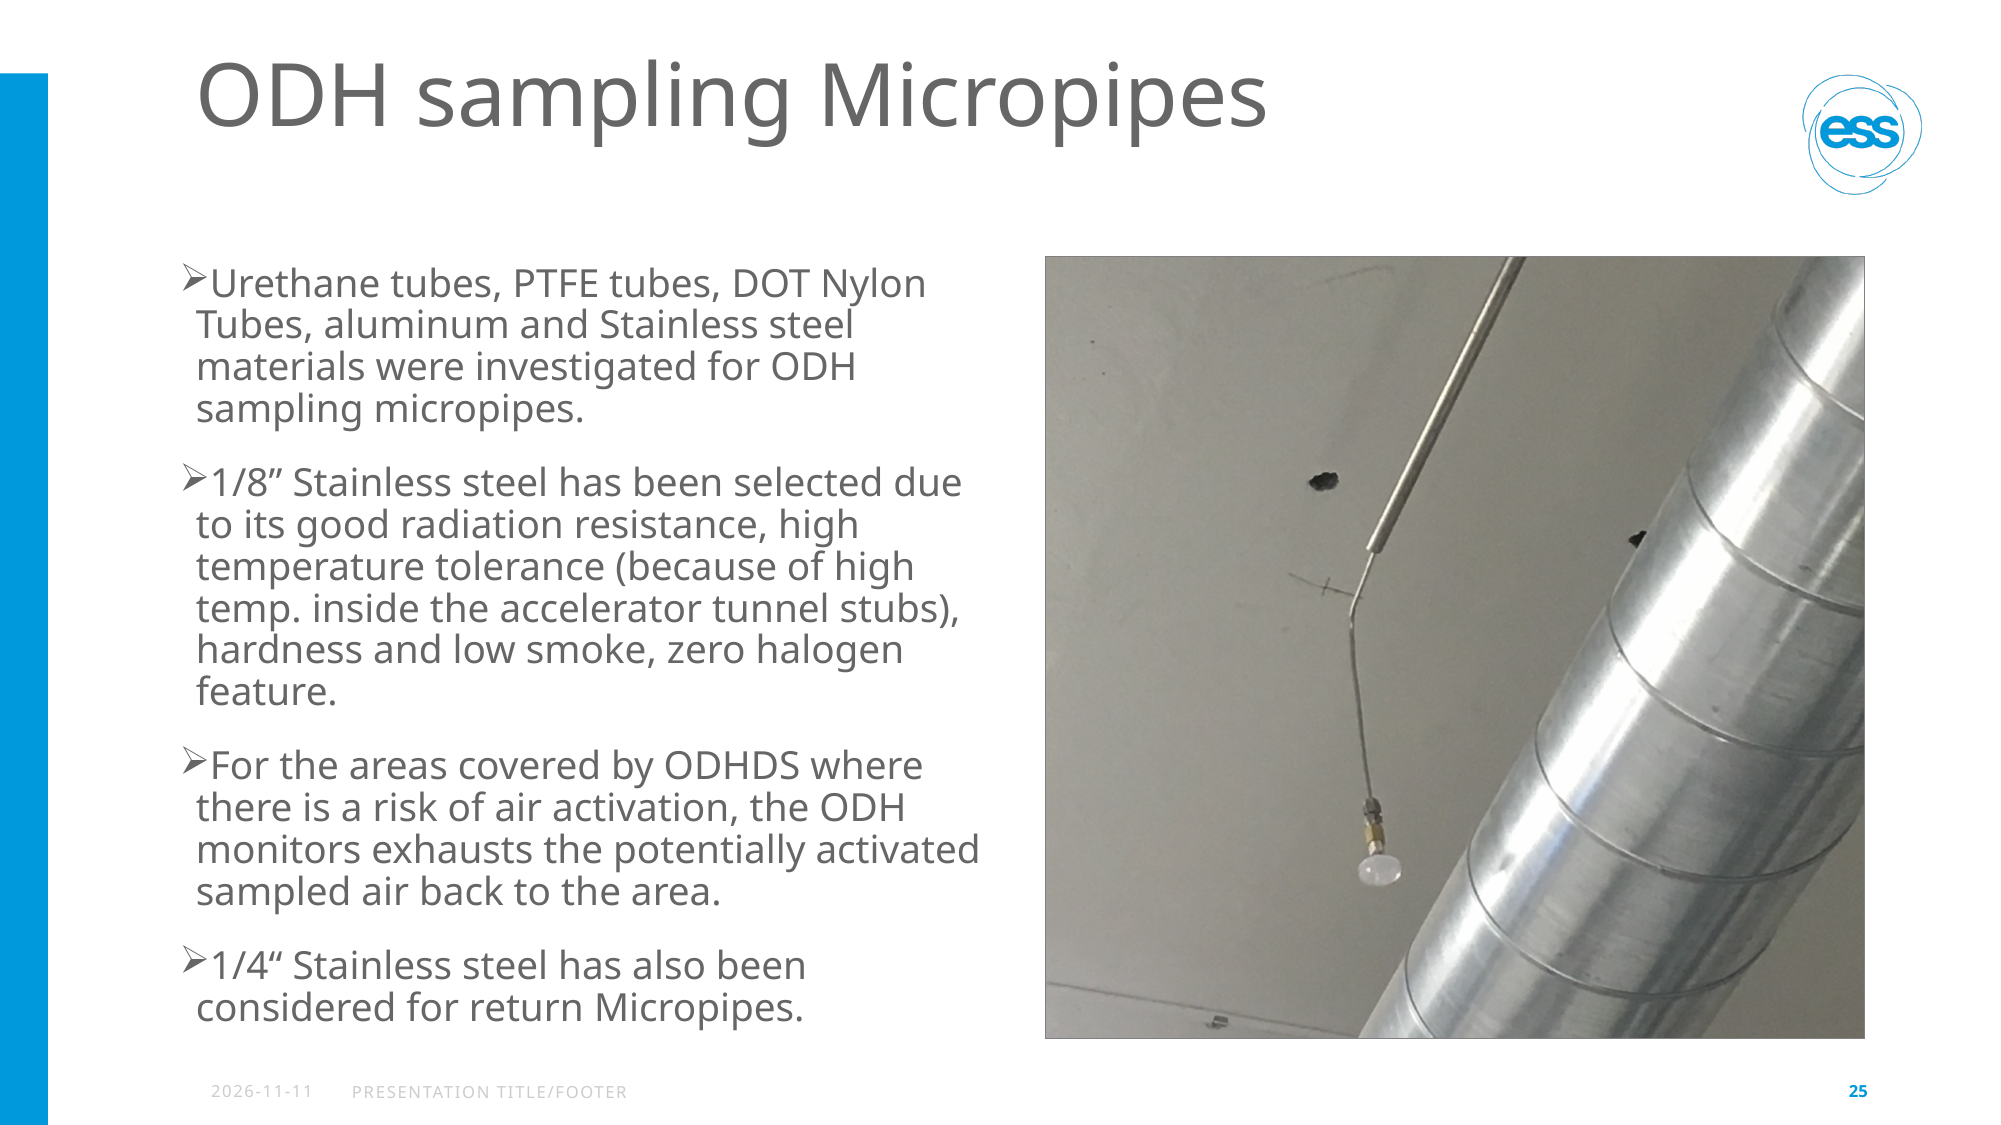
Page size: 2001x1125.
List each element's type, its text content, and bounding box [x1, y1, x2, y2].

list Urethane tubes, PTFE tubes, DOT Nylon Tubes, aluminum and Stainless steel materials were investigated for ODH sampling micropipes. 1/8” Stainless steel has been selected due to its good radiation resistance, high temperature tolerance (because of high temp. inside the accelerator tunnel stubs), hardness and low smoke, zero halogen feature. For the areas covered by ODHDS where there is a risk of air activation, the ODH monitors exhausts the potentially activated sampled air back to the area. 1/4“ Stainless steel has also been considered for return Micropipes. [179, 256, 999, 1039]
title ODH sampling Micropipes [181, 43, 1717, 152]
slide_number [196, 1062, 333, 1123]
slide_number 25 [1432, 1062, 1883, 1123]
footer PRESENTATION TITLE/FOOTER [336, 1062, 1046, 1123]
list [1045, 256, 1865, 1039]
